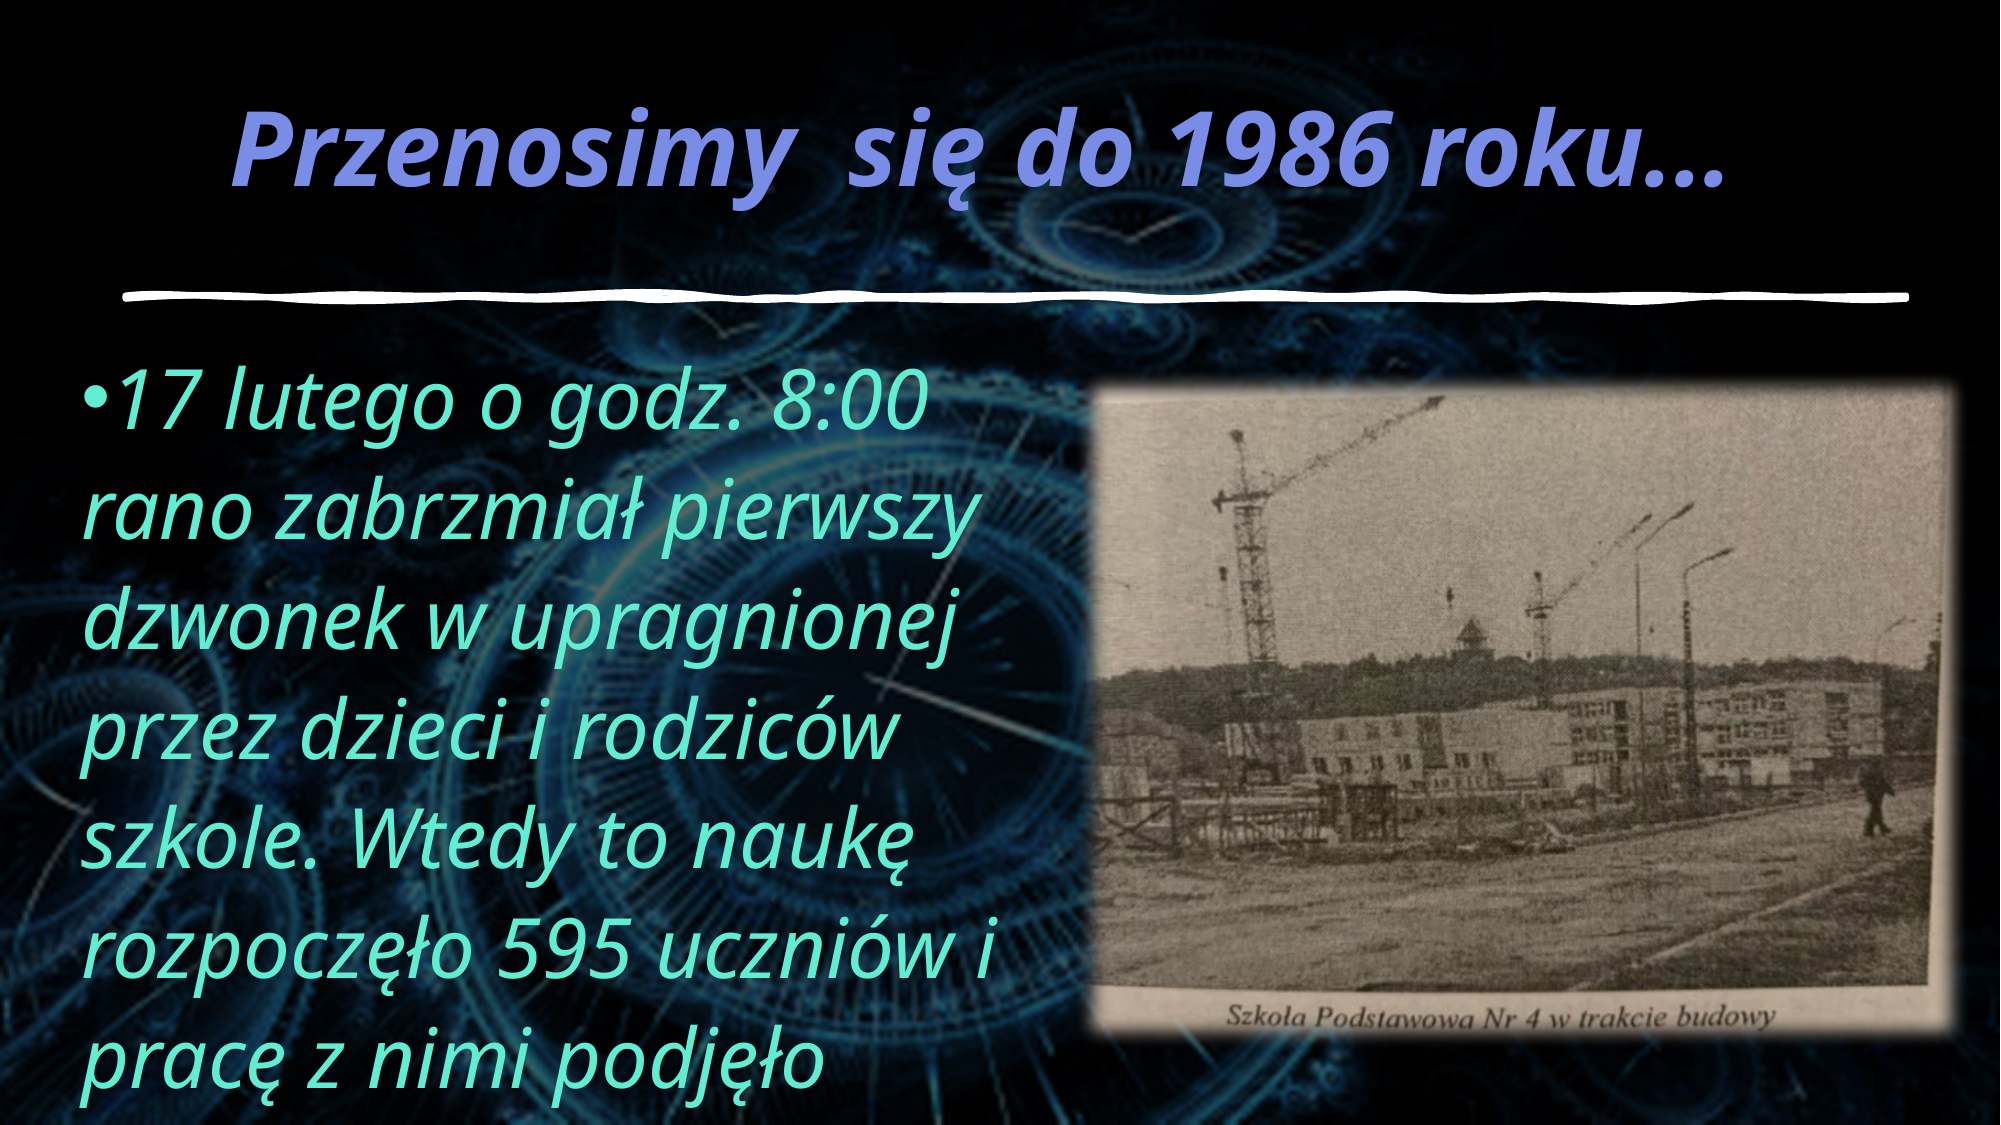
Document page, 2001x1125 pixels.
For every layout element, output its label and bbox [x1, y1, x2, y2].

picture [1075, 370, 1969, 1049]
list [0, 0, 2000, 1125]
